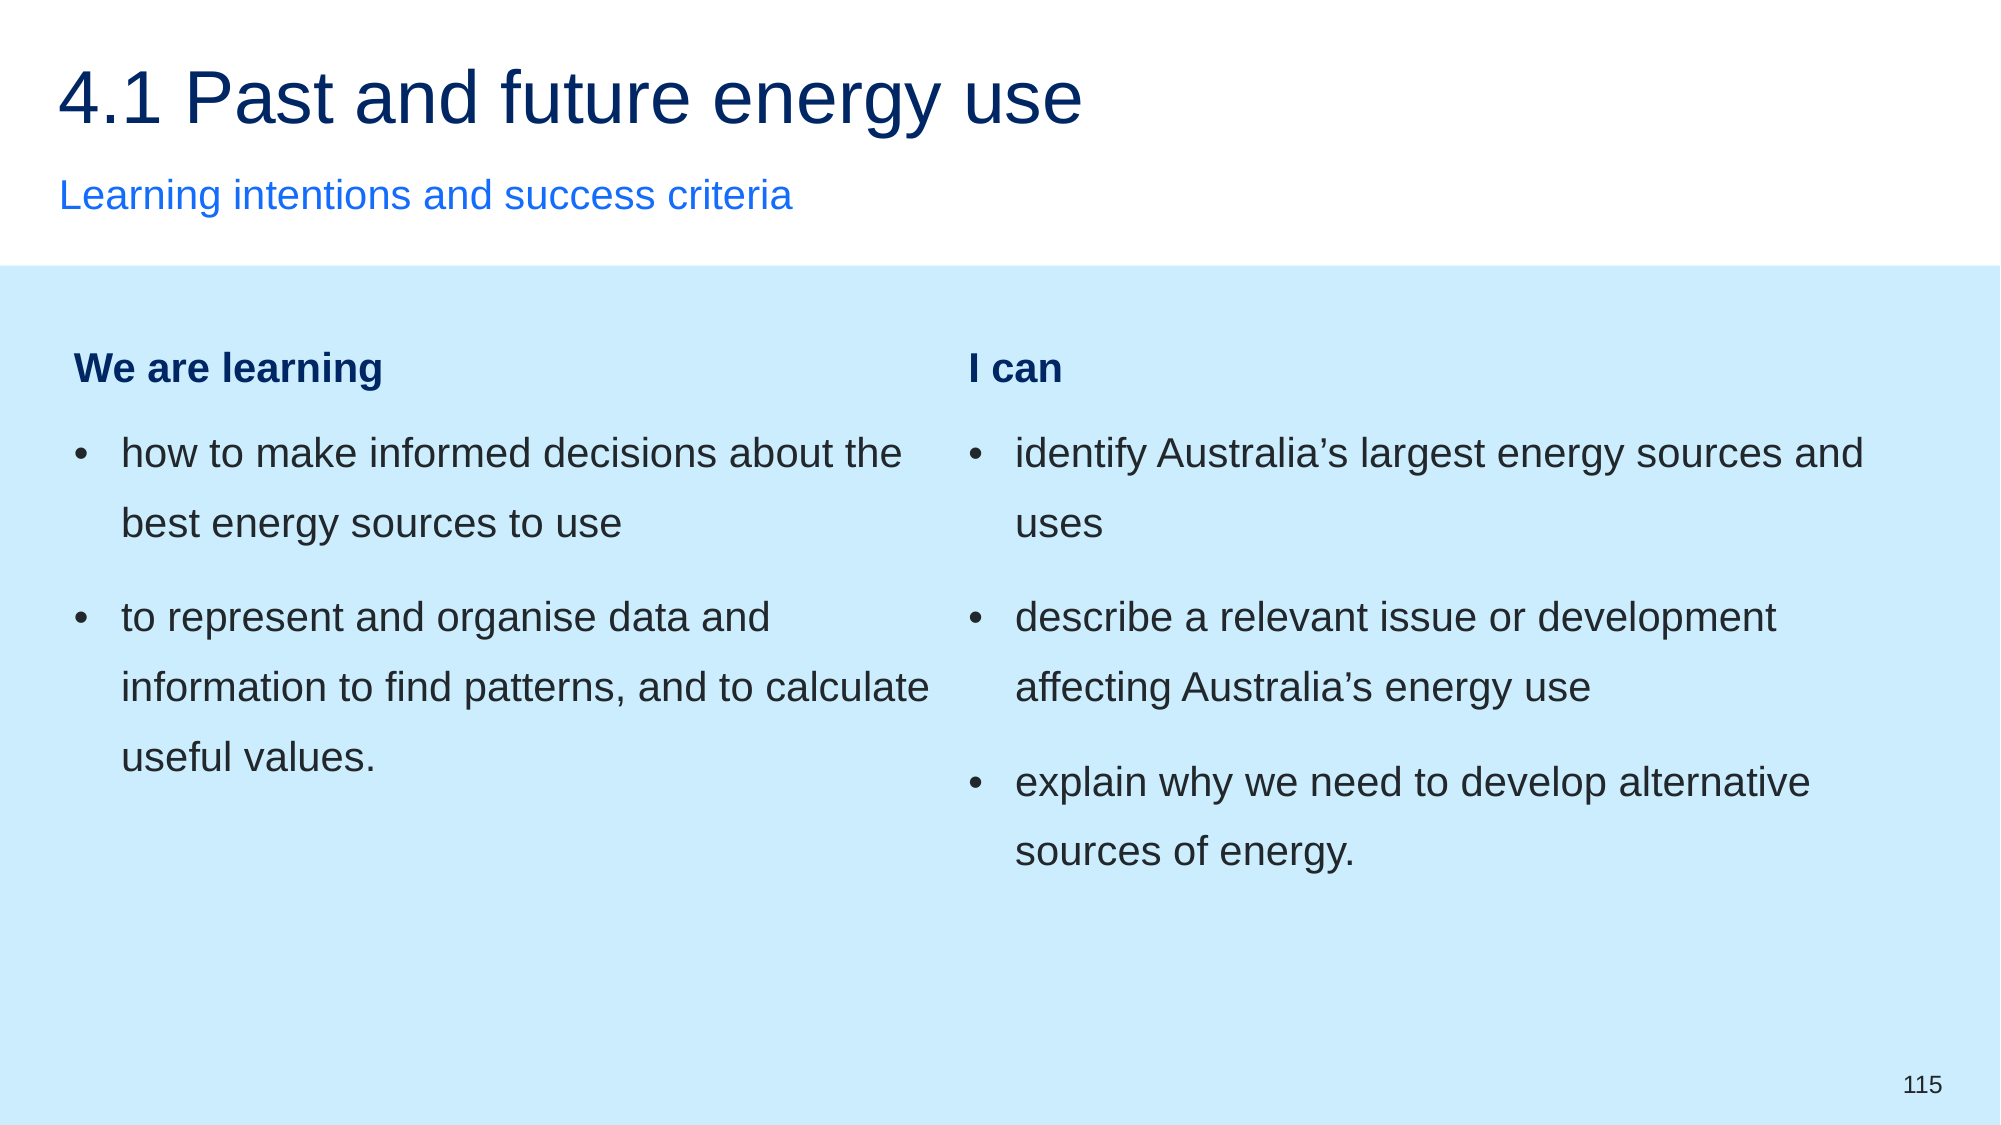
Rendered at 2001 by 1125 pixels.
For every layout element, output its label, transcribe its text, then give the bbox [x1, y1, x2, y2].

list Learning intentions and success criteria [59, 166, 1713, 218]
slide_number 115 [1824, 1068, 1943, 1099]
table_header I can [953, 314, 1884, 399]
title 4.1 Past and future energy use [59, 59, 1743, 145]
table_header We are learning [59, 314, 953, 399]
table_cell identify Australia’s largest energy sources and uses describe a relevant issue or development affecting Australia’s energy use explain why we need to develop alternative sources of energy. [953, 399, 1884, 882]
table_cell how to make informed decisions about the best energy sources to use to represent and organise data and information to find patterns, and to calculate useful values. [59, 399, 953, 882]
